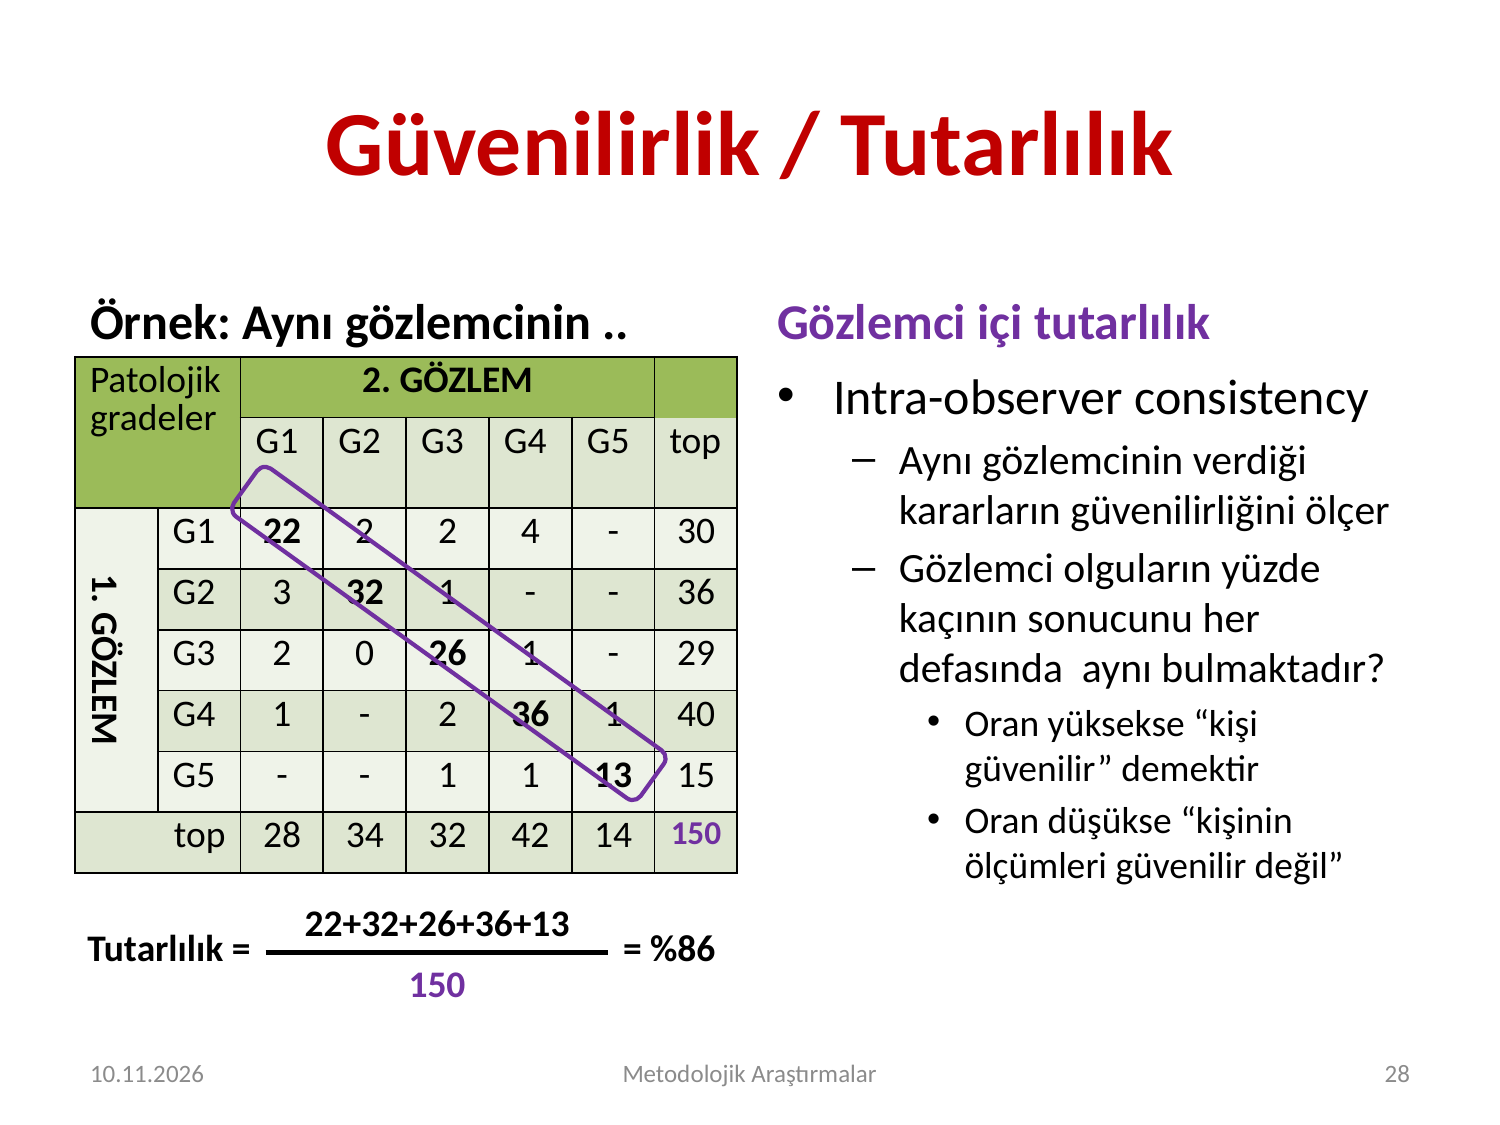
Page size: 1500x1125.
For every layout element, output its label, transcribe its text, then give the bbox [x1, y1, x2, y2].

table_cell 32 [324, 584, 387, 629]
list Örnek: Aynı gözlemcinin .. [75, 251, 738, 356]
table_cell 1. GÖZLEM [76, 509, 157, 811]
table_cell 26 [407, 644, 471, 690]
text_box Tutarlılık = [29, 916, 265, 977]
table_cell G3 [407, 418, 488, 507]
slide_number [75, 1042, 425, 1103]
table_cell 14 [573, 813, 654, 872]
table_cell 36 [490, 703, 556, 751]
table_cell - [241, 752, 322, 811]
table_cell G5 [573, 418, 654, 507]
table_cell 1 [502, 631, 571, 681]
table_cell 42 [490, 813, 571, 872]
table_cell 1 [585, 691, 654, 741]
table_cell 2 [407, 691, 488, 751]
table_cell 0 [324, 631, 405, 690]
table_cell 15 [655, 752, 736, 811]
table_cell - [490, 570, 571, 629]
table_cell G4 [159, 691, 240, 751]
footer Metodolojik Araştırmalar [512, 1042, 988, 1103]
list Intra-observer consistency Aynı gözlemcinin verdiği kararların güvenilirliğini ölçer Gözlemci olguların yüzde kaçının sonucunu her defasında aynı bulmaktadır? Oran yüksekse “kişi güvenilir” demektir Oran düşükse “kişinin ölçümleri güvenilir değil” [761, 356, 1425, 1005]
table_cell 1 [241, 691, 322, 751]
text_box [230, 464, 668, 803]
table_cell - [573, 570, 654, 629]
table_cell 4 [490, 509, 571, 568]
table_cell G2 [159, 570, 240, 629]
table_cell 3 [241, 570, 322, 629]
table_cell G5 [159, 752, 240, 811]
table_cell 28 [241, 813, 322, 872]
table_cell - [573, 509, 654, 568]
table_cell 34 [324, 813, 405, 872]
table_cell G4 [490, 418, 571, 507]
table_cell 1 [490, 752, 571, 811]
slide_number 28 [1074, 1042, 1425, 1103]
list Gözlemci içi tutarlılık [761, 251, 1425, 356]
table_cell 2 [407, 509, 488, 568]
table_cell 40 [655, 691, 736, 751]
table_cell 150 [655, 813, 736, 872]
table_cell top [76, 813, 240, 872]
text_box 150 [265, 958, 609, 1012]
text_box = %86 [608, 916, 762, 977]
table_cell - [573, 631, 654, 690]
table_cell G3 [159, 631, 240, 690]
table_cell G2 [324, 418, 405, 507]
table_header 2. GÖZLEM [241, 358, 654, 417]
table_cell 2 [241, 631, 322, 690]
table_cell - [324, 691, 405, 751]
table_cell 2 [332, 509, 405, 562]
text_box 22+32+26+36+13 [265, 891, 609, 951]
table_cell G1 [241, 418, 322, 502]
table_cell 1 [407, 752, 488, 811]
table_cell 29 [655, 631, 736, 690]
title Güvenilirlik / Tutarlılık [75, 45, 1425, 233]
table_cell 1 [417, 570, 488, 621]
table_cell 32 [407, 813, 488, 872]
table_cell 30 [655, 509, 736, 568]
table_cell 13 [573, 763, 654, 811]
table_header Patolojik gradeler [76, 358, 240, 507]
table_cell - [324, 752, 405, 811]
table_cell 22 [241, 524, 302, 568]
table_header [655, 358, 736, 418]
table_cell top [655, 418, 736, 507]
table_cell 36 [655, 570, 736, 629]
table_cell G1 [159, 509, 240, 568]
